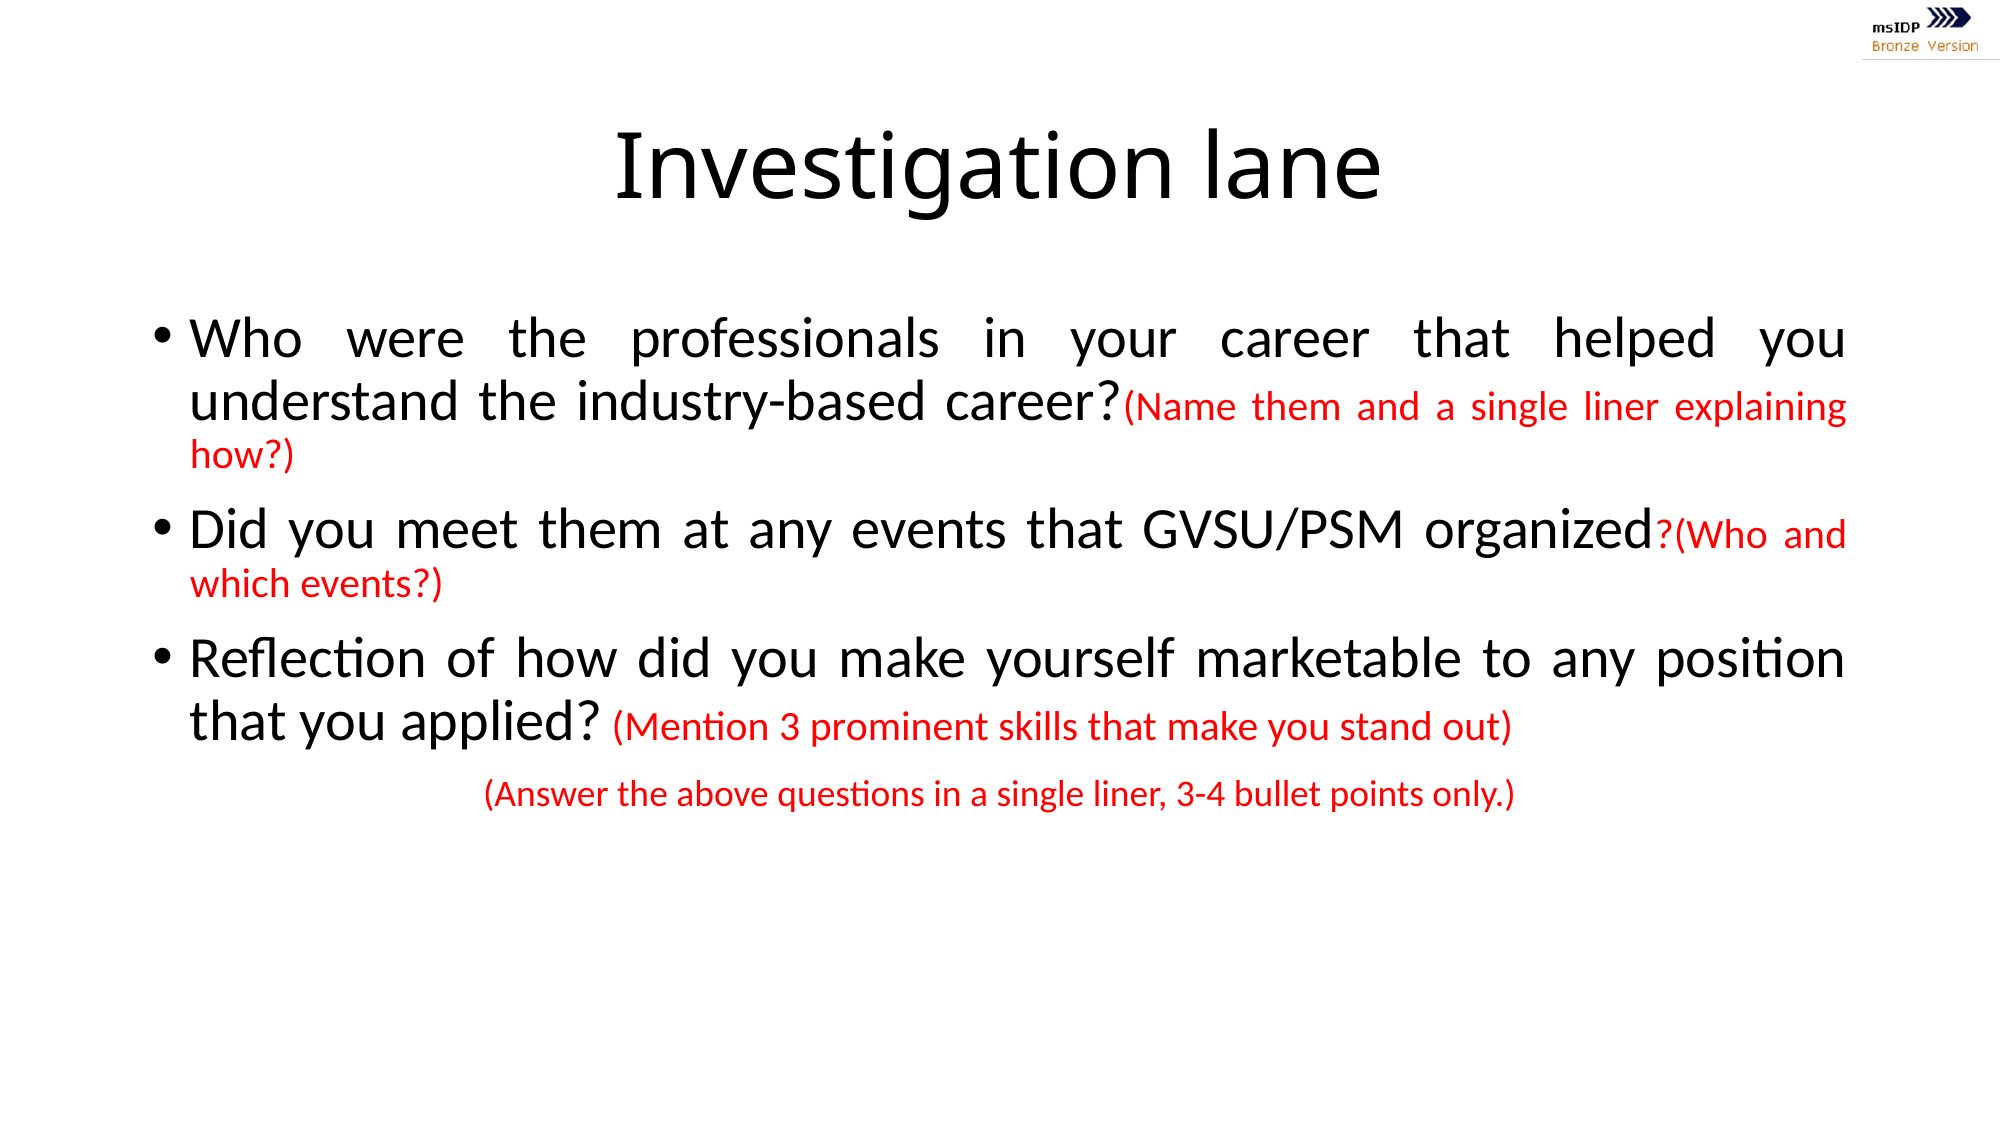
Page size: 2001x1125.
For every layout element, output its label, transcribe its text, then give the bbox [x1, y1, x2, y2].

picture [1862, 0, 2000, 60]
list Who were the professionals in your career that helped you understand the industry-based career?(Name them and a single liner explaining how?) Did you meet them at any events that GVSU/PSM organized?(Who and which events?) Reflection of how did you make yourself marketable to any position that you applied? (Mention 3 prominent skills that make you stand out) (Answer the above questions in a single liner, 3-4 bullet points only.) [137, 299, 1863, 1014]
title Investigation lane [137, 59, 1863, 278]
